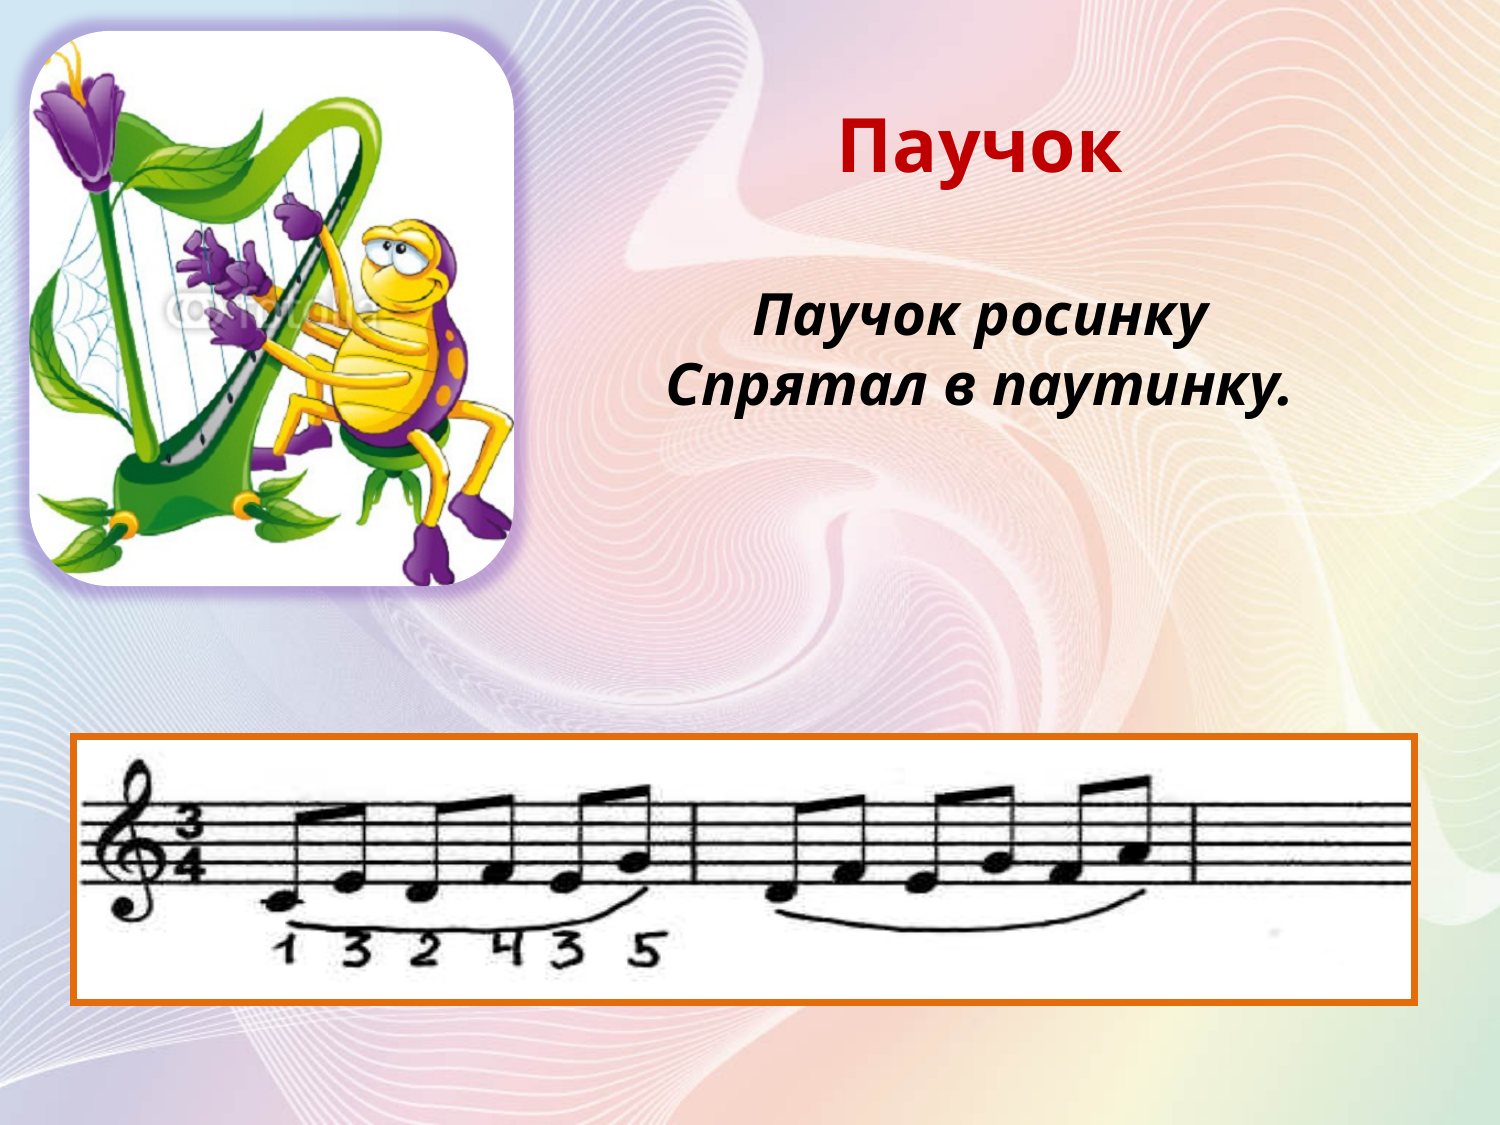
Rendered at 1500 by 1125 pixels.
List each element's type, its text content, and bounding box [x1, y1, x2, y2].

text_box Паучок Паучок росинку Спрятал в паутинку. [650, 89, 1310, 425]
picture [0, 0, 1500, 1125]
